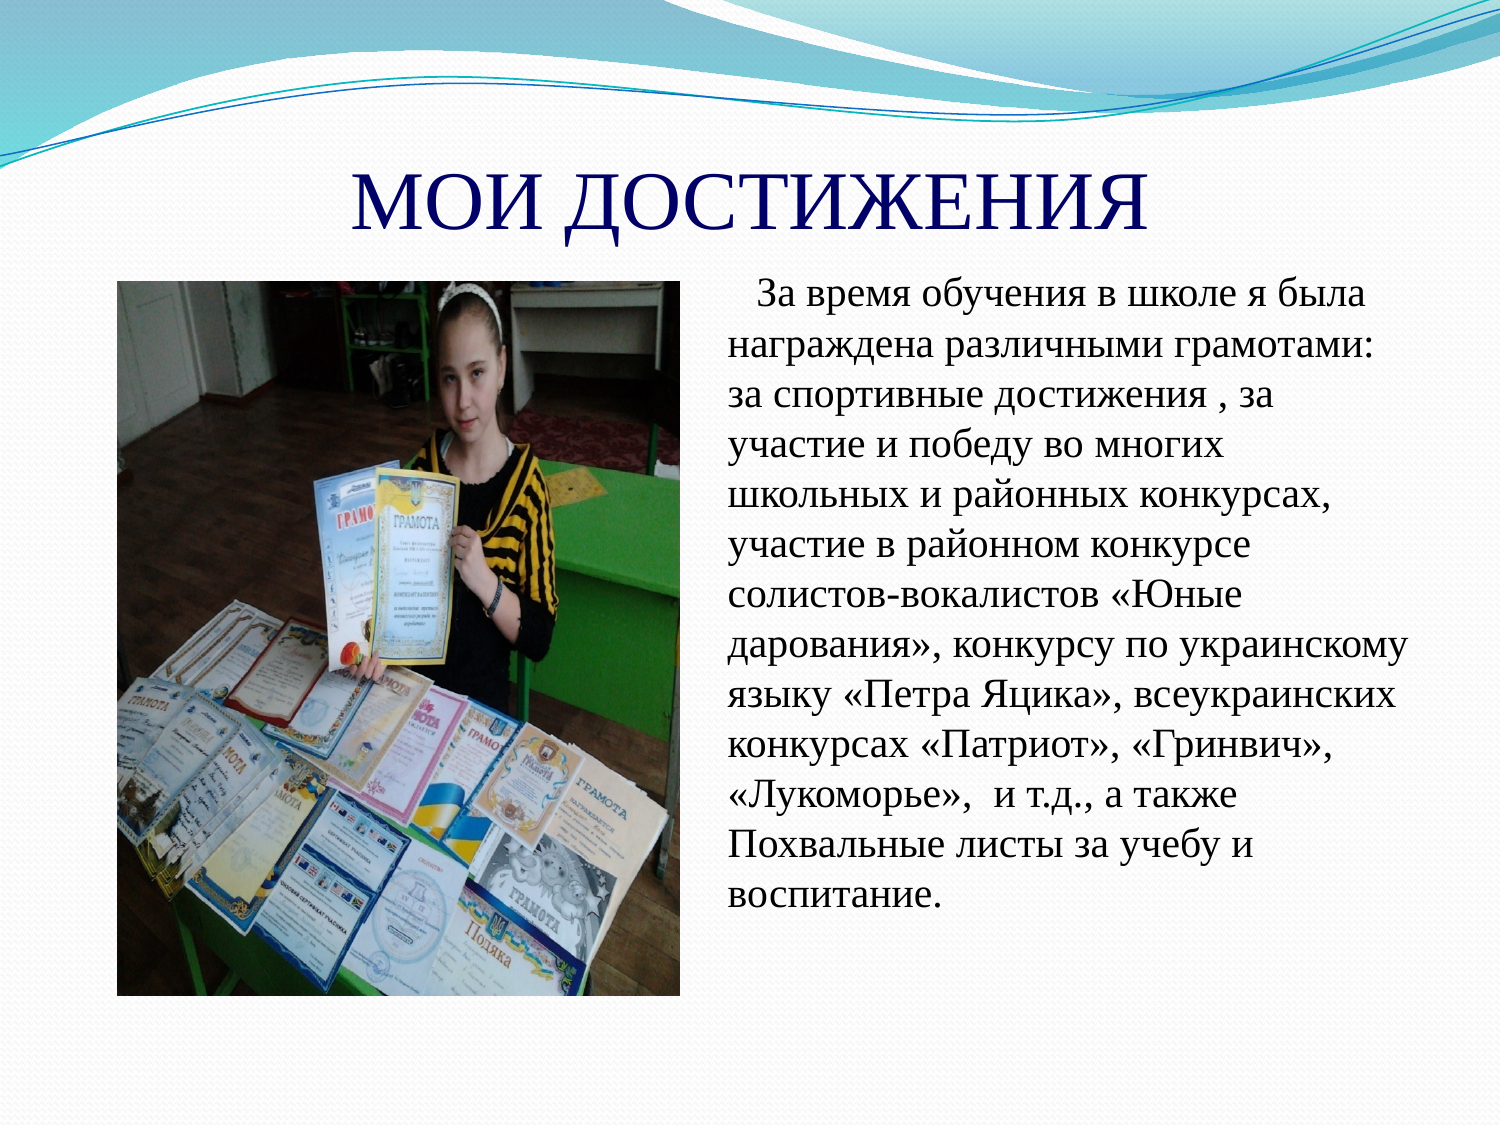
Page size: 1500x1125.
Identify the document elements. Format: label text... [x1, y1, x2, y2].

list За время обучения в школе я была награждена различными грамотами: за спортивные достижения , за участие и победу во многих школьных и районных конкурсах, участие в районном конкурсе солистов-вокалистов «Юные дарования», конкурсу по украинскому языку «Петра Яцика», всеукраинских конкурсах «Патриот», «Гринвич», «Лукоморье», и т.д., а также Похвальные листы за учебу и воспитание. [667, 257, 1425, 1038]
picture [116, 280, 680, 997]
title МОИ ДОСТИЖЕНИЯ [75, 115, 1425, 247]
